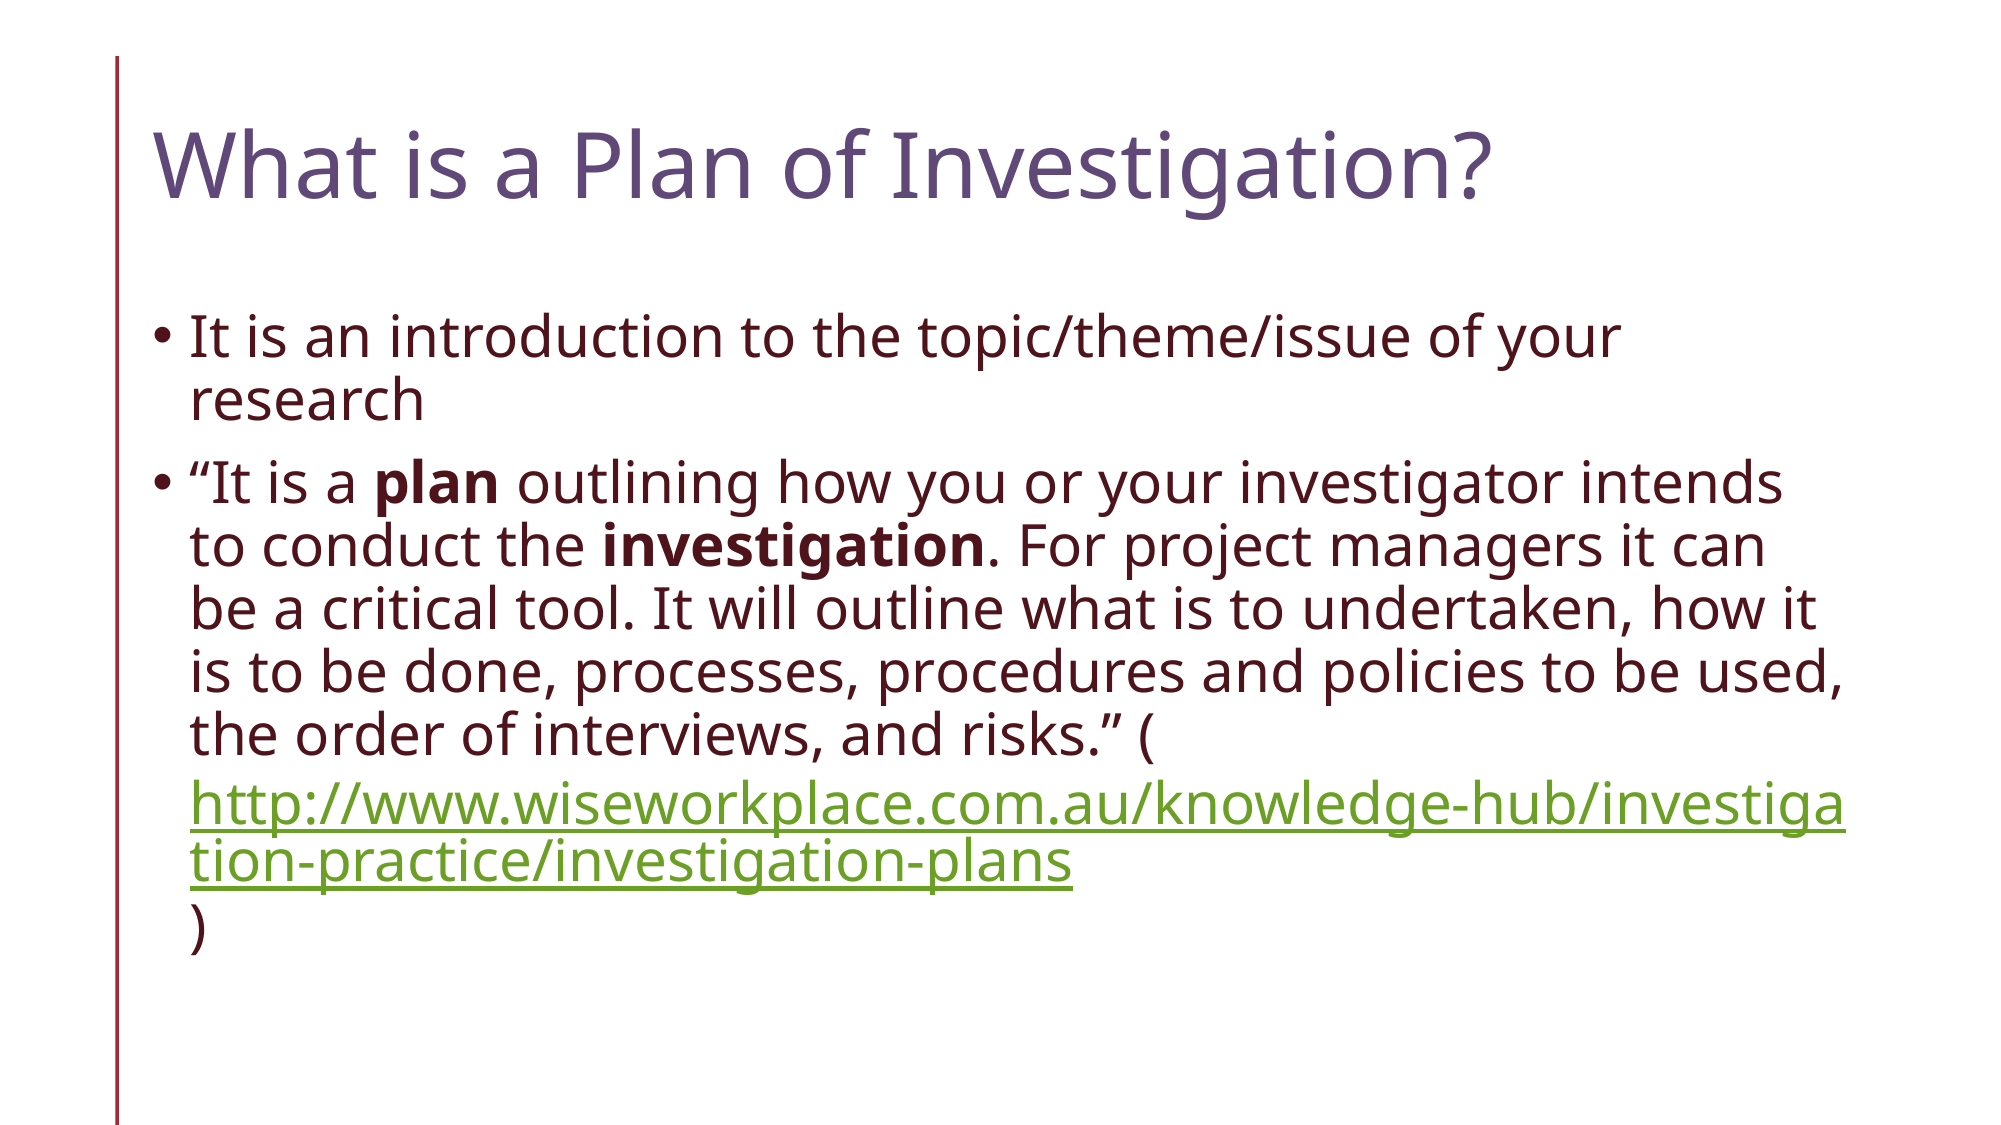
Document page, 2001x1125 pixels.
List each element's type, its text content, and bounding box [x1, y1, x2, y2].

title What is a Plan of Investigation? [137, 59, 1863, 278]
list It is an introduction to the topic/theme/issue of your research “It is a plan outlining how you or your investigator intends to conduct the investigation. For project managers it can be a critical tool. It will outline what is to undertaken, how it is to be done, processes, procedures and policies to be used, the order of interviews, and risks.” (http://www.wiseworkplace.com.au/knowledge-hub/investigation-practice/investigation-plans) [137, 299, 1863, 1014]
